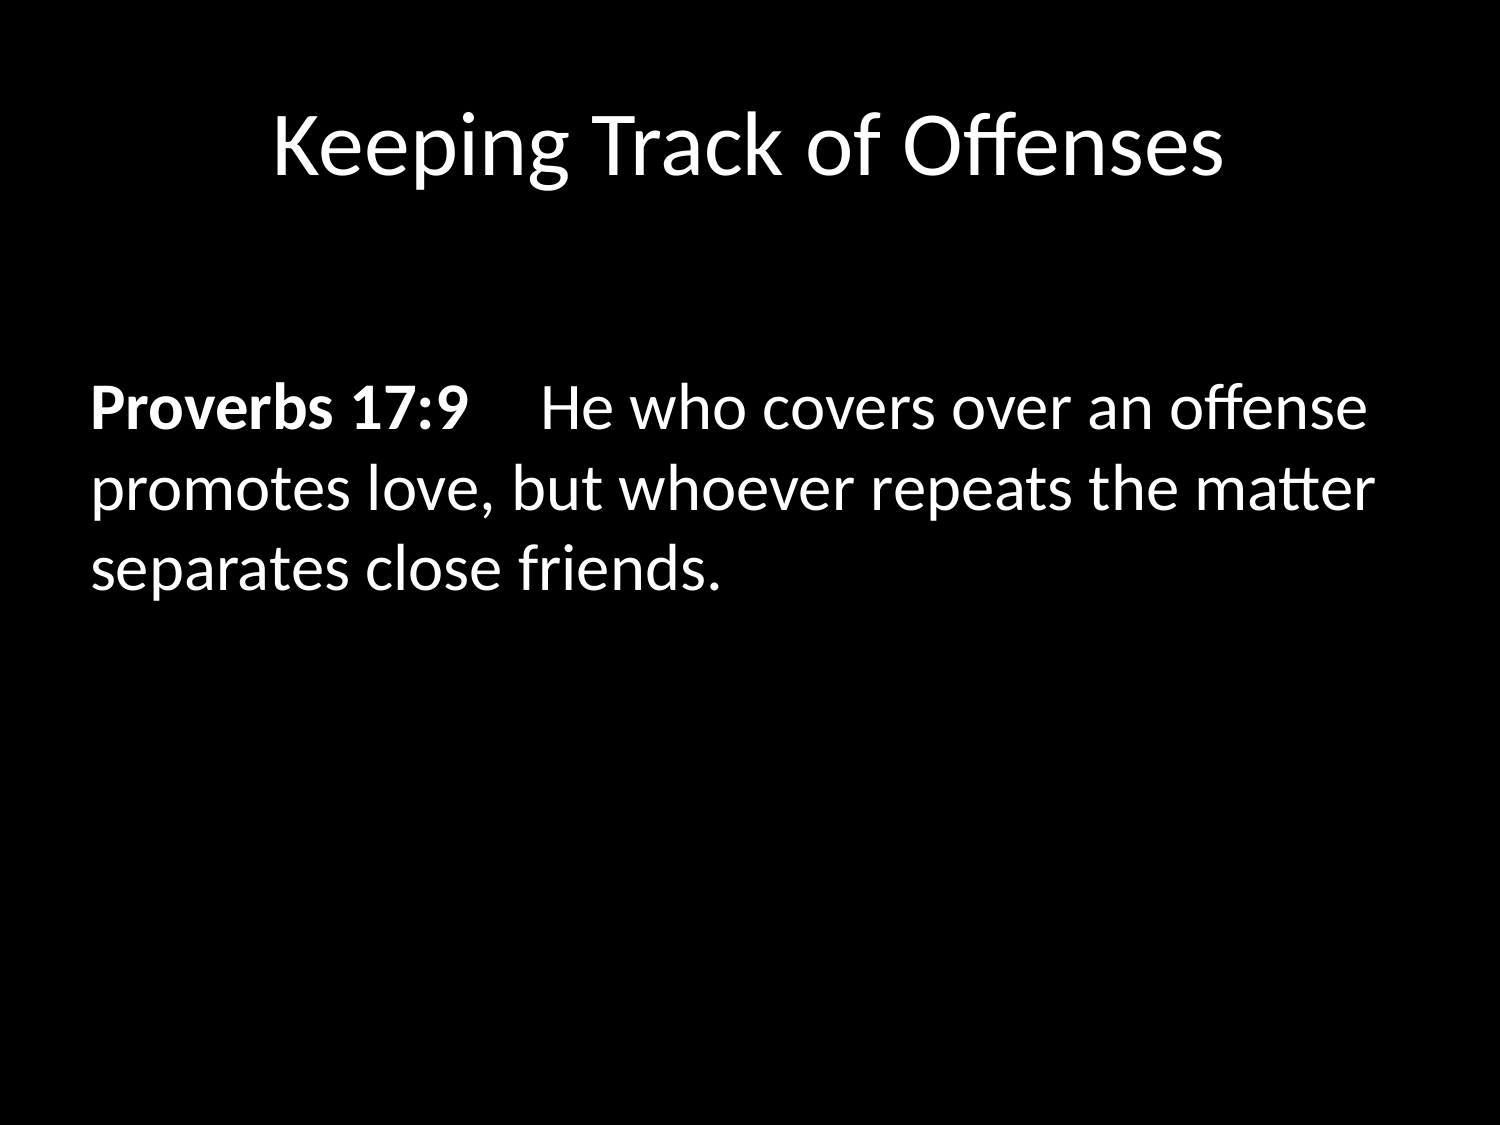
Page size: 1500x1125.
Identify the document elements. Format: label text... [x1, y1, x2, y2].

list Proverbs 17:9 He who covers over an offense promotes love, but whoever repeats the matter separates close friends. [75, 262, 1425, 1005]
title Keeping Track of Offenses [75, 45, 1425, 233]
